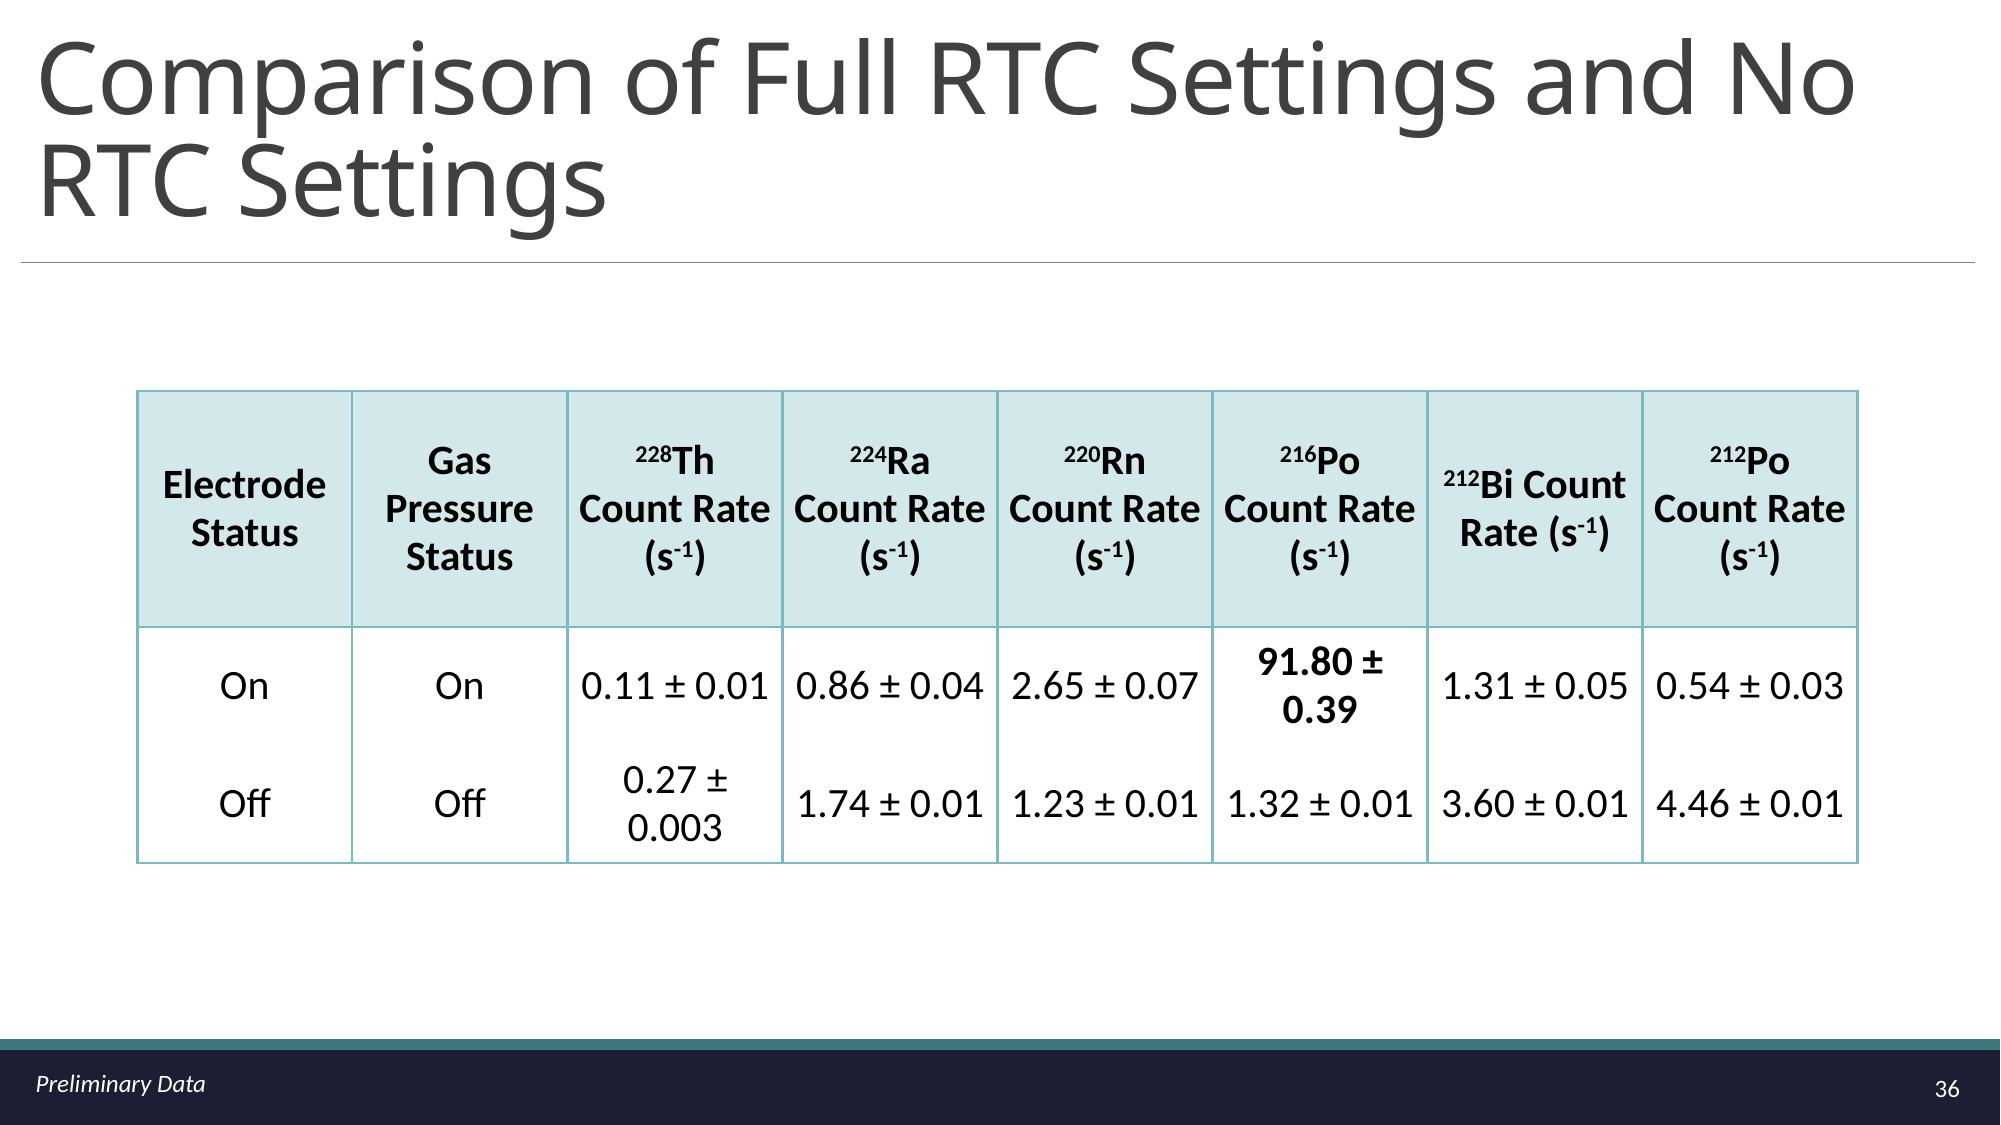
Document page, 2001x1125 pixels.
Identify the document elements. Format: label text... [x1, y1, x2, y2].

table_cell Off [353, 745, 566, 862]
table_header 212Bi Count Rate (s-1) [1429, 392, 1641, 626]
table_cell 1.23 ± 0.01 [999, 745, 1211, 862]
slide_number 36 [1759, 1057, 1975, 1118]
table_cell 0.54 ± 0.03 [1644, 628, 1856, 745]
table_header 212Po Count Rate (s-1) [1644, 392, 1856, 626]
table_header 216Po Count Rate (s-1) [1214, 392, 1426, 626]
table_cell Off [139, 745, 351, 862]
table_cell 0.86 ± 0.04 [784, 628, 996, 745]
table_cell On [353, 628, 566, 745]
table_header 228Th Count Rate (s-1) [569, 392, 781, 626]
title Comparison of Full RTC Settings and No RTC Settings [20, 13, 1975, 245]
table_header Electrode Status [139, 392, 351, 626]
table_cell 1.32 ± 0.01 [1214, 745, 1426, 862]
table_cell 0.11 ± 0.01 [569, 628, 781, 745]
table_cell 91.80 ± 0.39 [1214, 628, 1426, 745]
table_cell 2.65 ± 0.07 [999, 628, 1211, 745]
table_cell 1.74 ± 0.01 [784, 745, 996, 862]
table_header 224Ra Count Rate (s-1) [784, 392, 996, 626]
table_cell 3.60 ± 0.01 [1429, 745, 1641, 862]
table_header 220Rn Count Rate (s-1) [999, 392, 1211, 626]
text_box Preliminary Data [20, 1059, 310, 1105]
table_cell 1.31 ± 0.05 [1429, 628, 1641, 745]
table_cell 0.27 ± 0.003 [569, 745, 781, 862]
table_cell On [139, 628, 351, 745]
table_header Gas Pressure Status [353, 392, 566, 626]
table_cell 4.46 ± 0.01 [1644, 745, 1856, 862]
